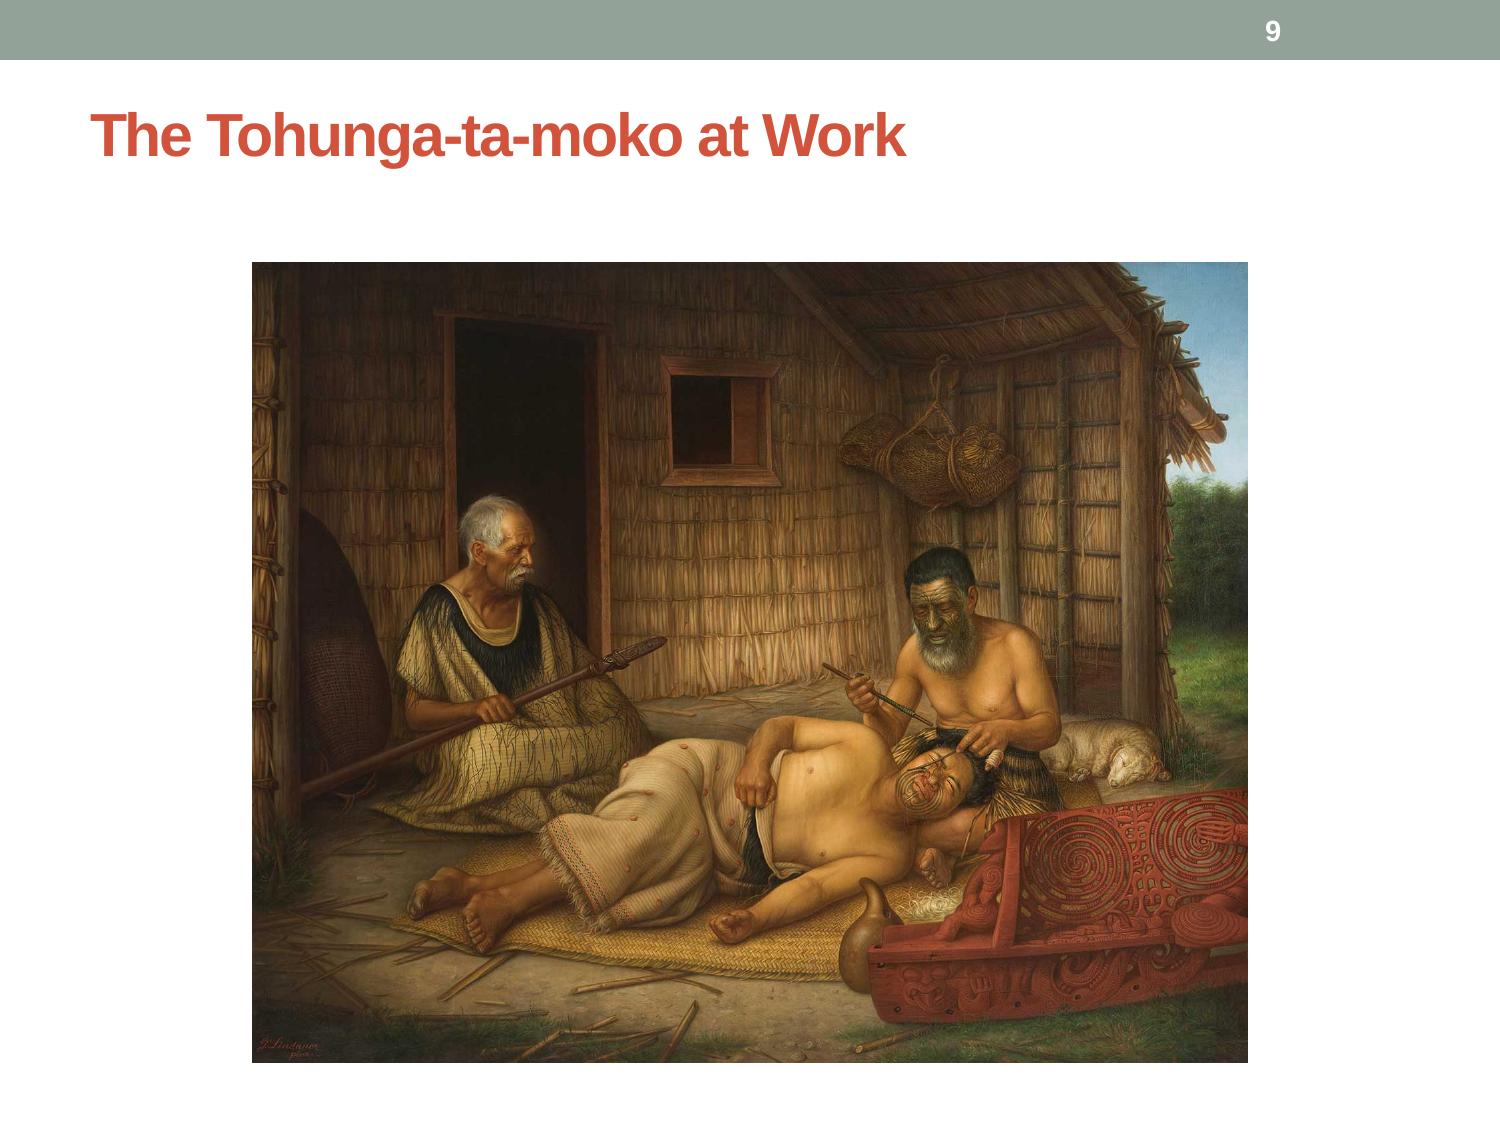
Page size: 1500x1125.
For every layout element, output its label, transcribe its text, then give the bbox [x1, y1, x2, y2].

slide_number 9 [1250, 3, 1425, 57]
title The Tohunga-ta-moko at Work [75, 87, 1425, 250]
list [252, 262, 1248, 1063]
